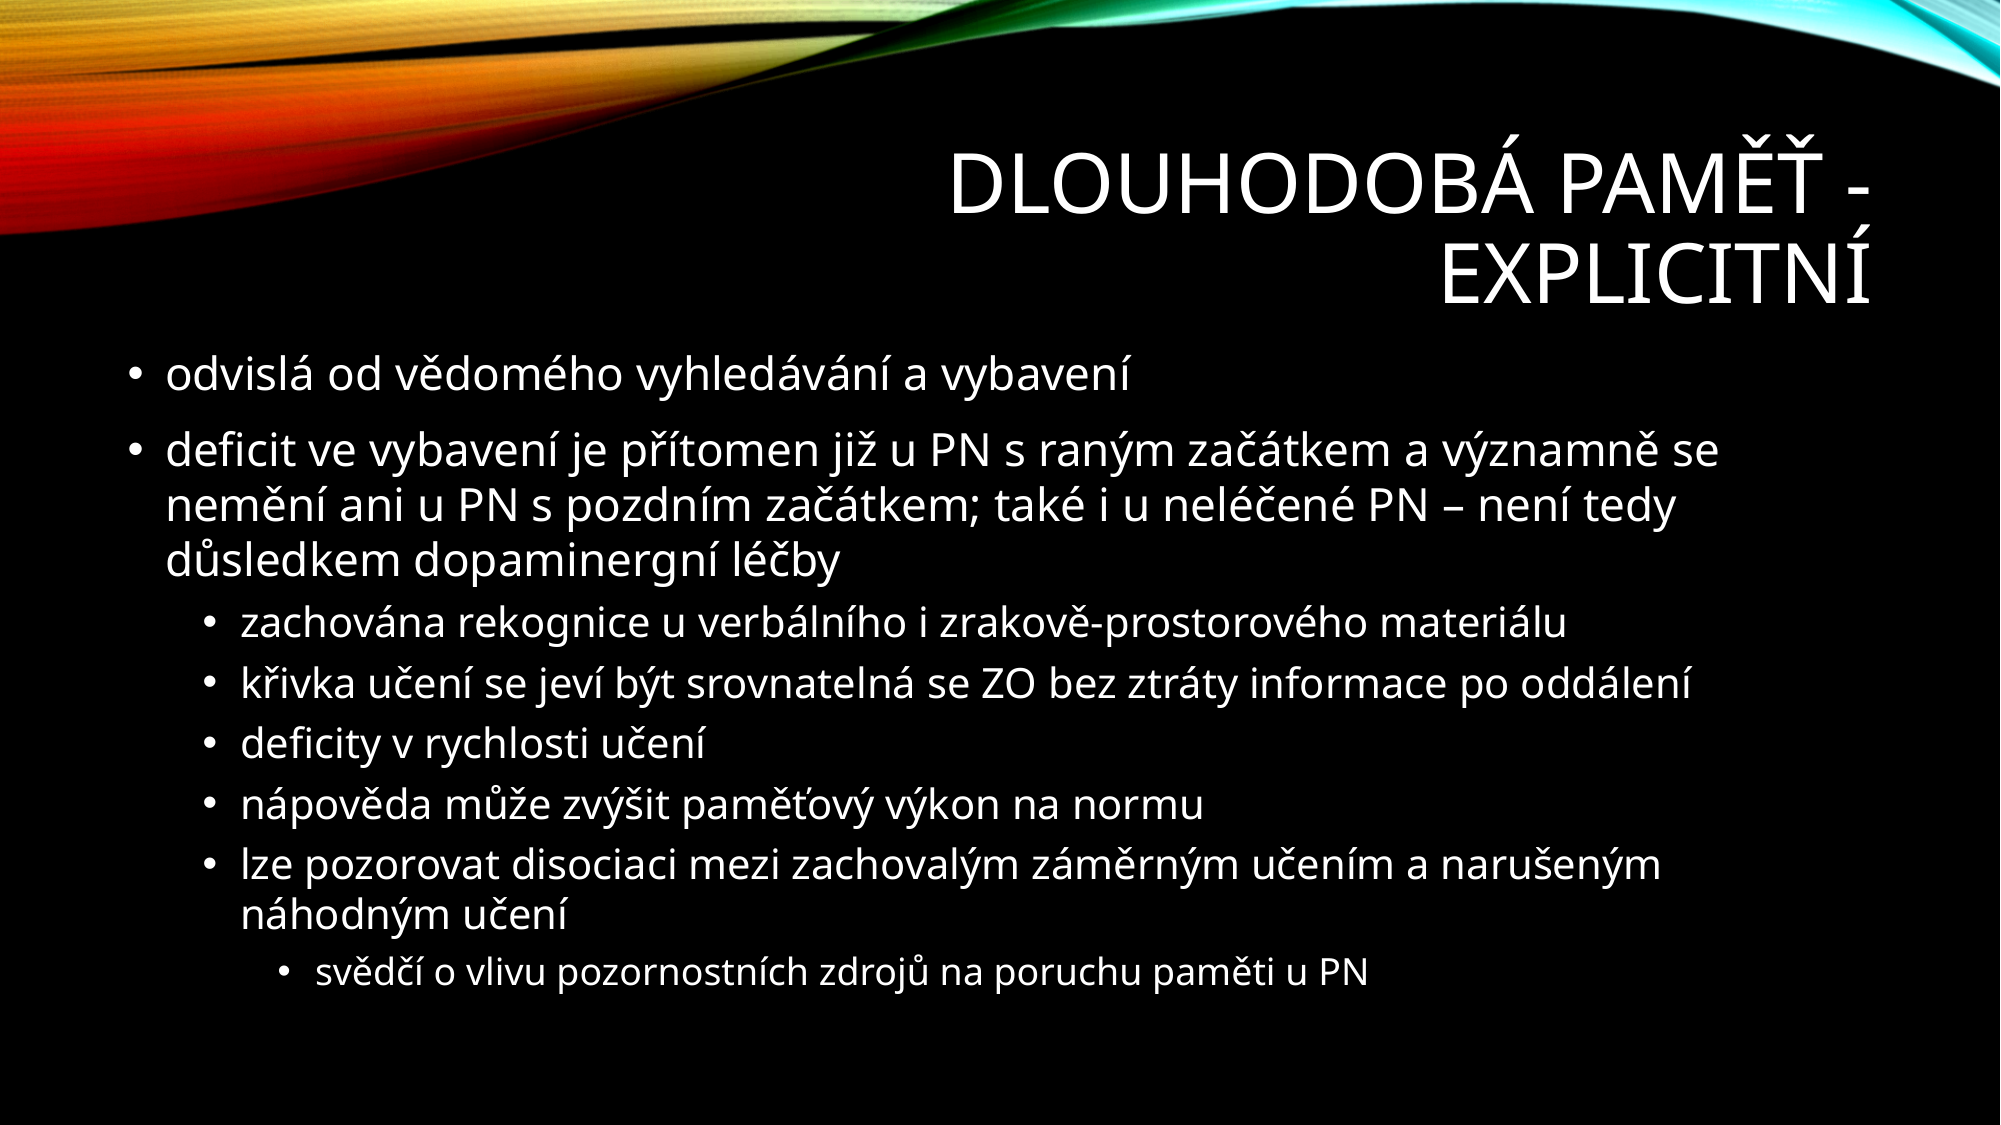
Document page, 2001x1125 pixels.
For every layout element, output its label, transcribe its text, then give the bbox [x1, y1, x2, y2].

title Dlouhodobá paměť - explicitní [474, 125, 1888, 337]
list odvislá od vědomého vyhledávání a vybavení deficit ve vybavení je přítomen již u PN s raným začátkem a významně se nemění ani u PN s pozdním začátkem; také i u neléčené PN – není tedy důsledkem dopaminergní léčby zachována rekognice u verbálního i zrakově-prostorového materiálu křivka učení se jeví být srovnatelná se ZO bez ztráty informace po oddálení deficity v rychlosti učení nápověda může zvýšit paměťový výkon na normu lze pozorovat disociaci mezi zachovalým záměrným učením a narušeným náhodným učení svědčí o vlivu pozornostních zdrojů na poruchu paměti u PN [112, 337, 1888, 1090]
picture [0, 0, 2000, 237]
